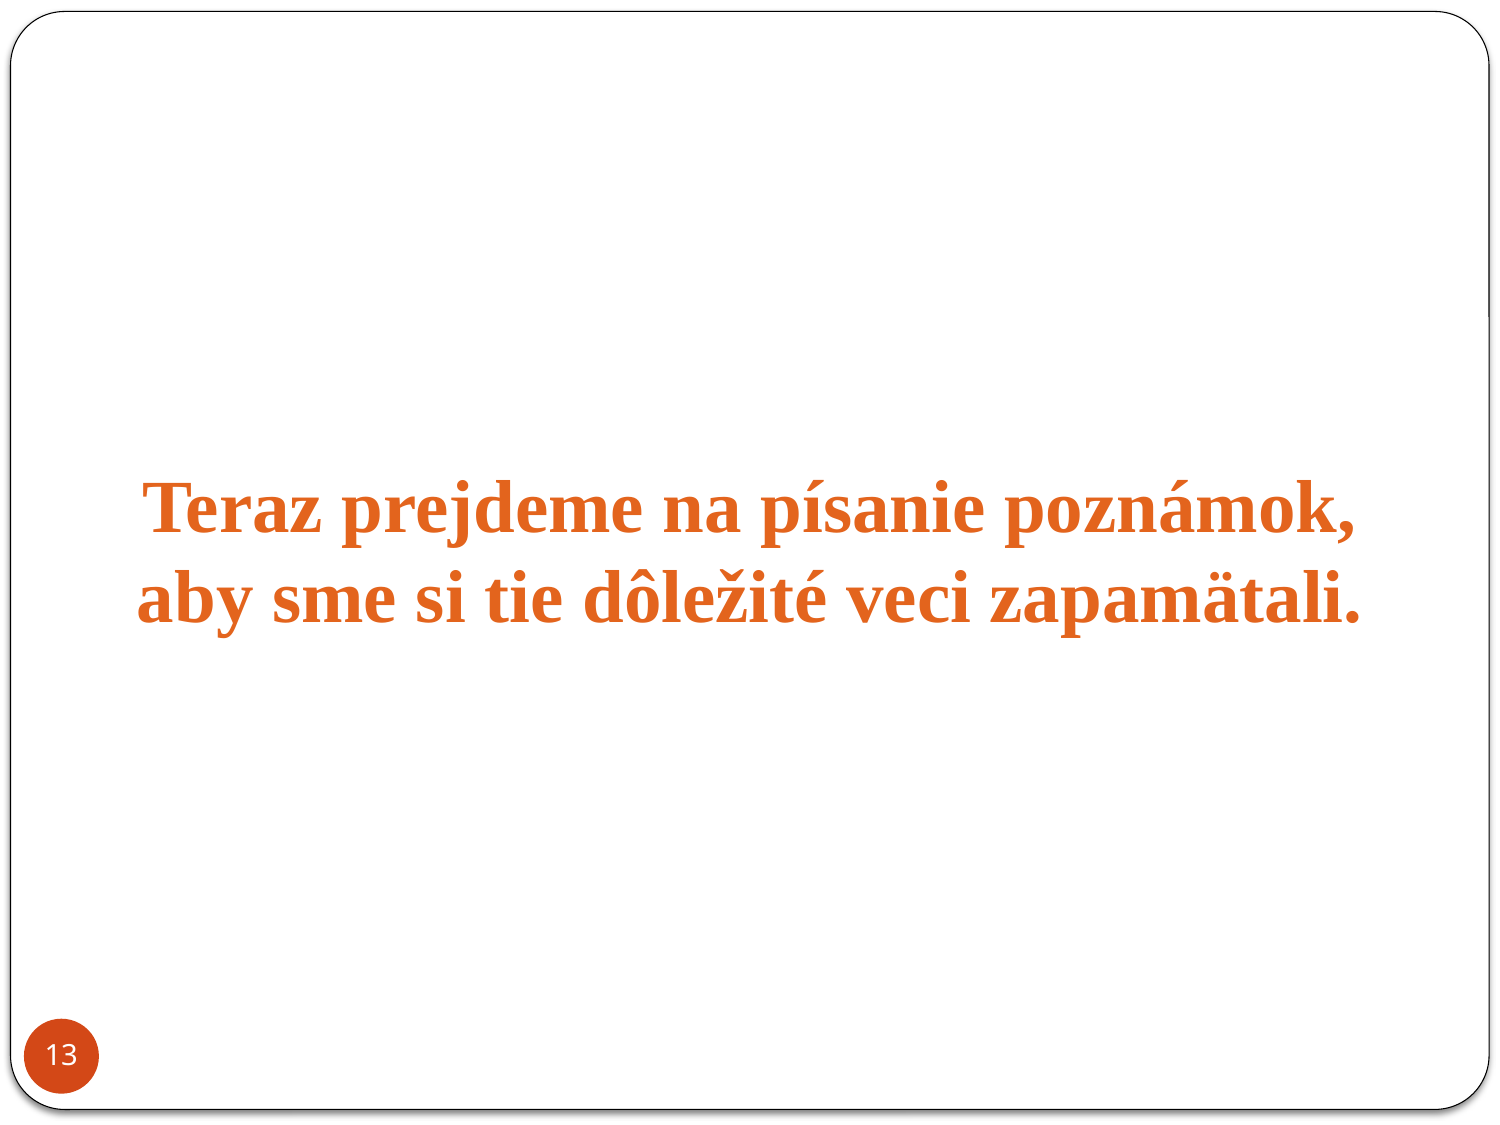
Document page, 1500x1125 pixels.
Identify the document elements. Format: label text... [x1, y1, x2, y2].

text_box [25, 0, 76, 27]
title Teraz prejdeme na písanie poznámok, aby sme si tie dôležité veci zapamätali. [75, 62, 1425, 1013]
slide_number 13 [23, 1018, 99, 1094]
